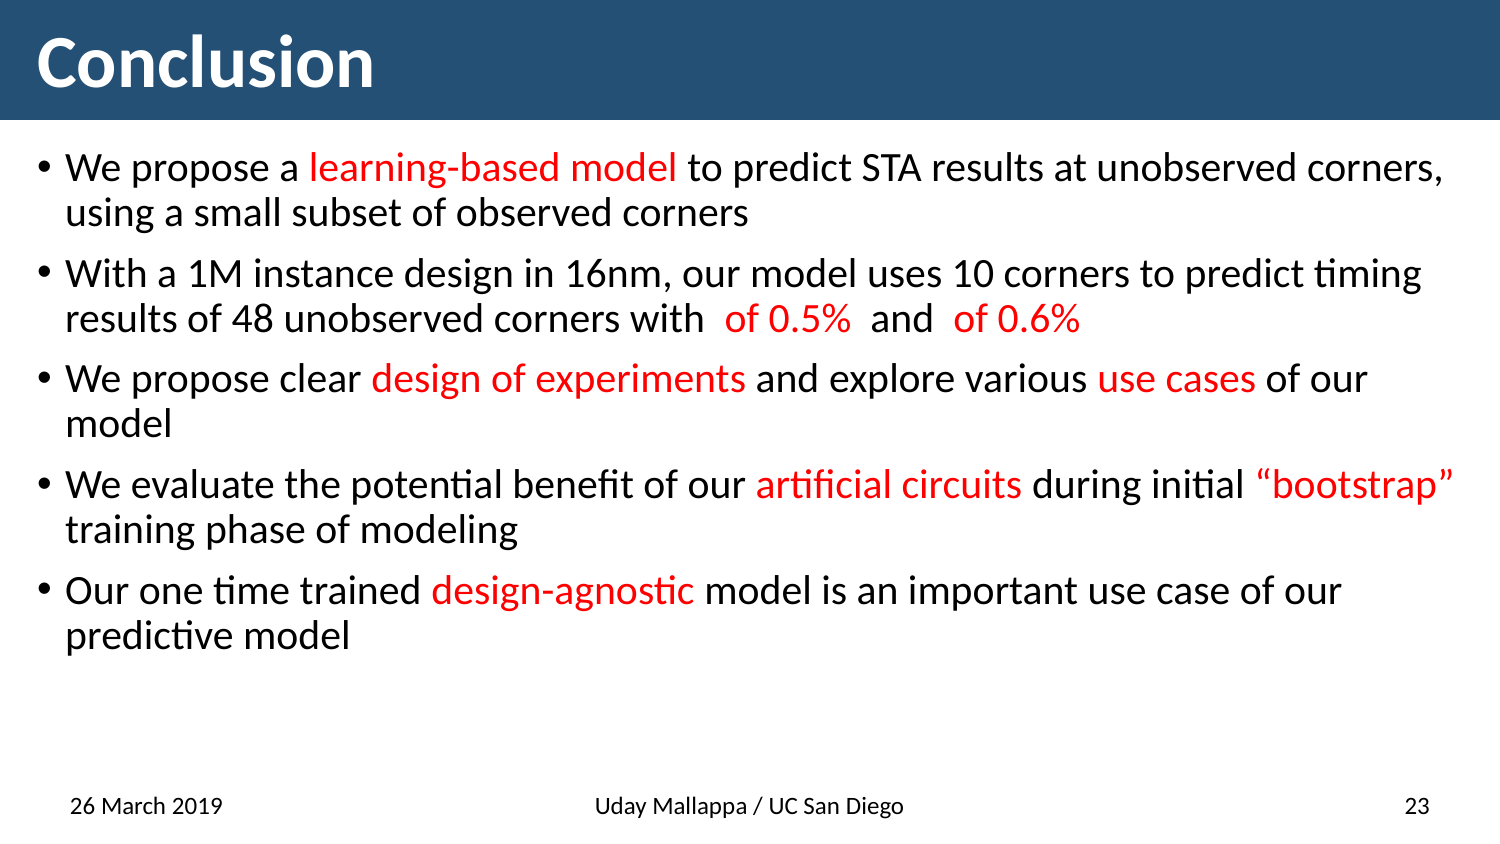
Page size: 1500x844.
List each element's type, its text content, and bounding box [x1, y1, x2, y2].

slide_number 23 [1059, 782, 1445, 827]
title Conclusion [22, 15, 1478, 111]
footer Uday Mallappa / UC San Diego [496, 782, 1004, 827]
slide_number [55, 782, 441, 827]
